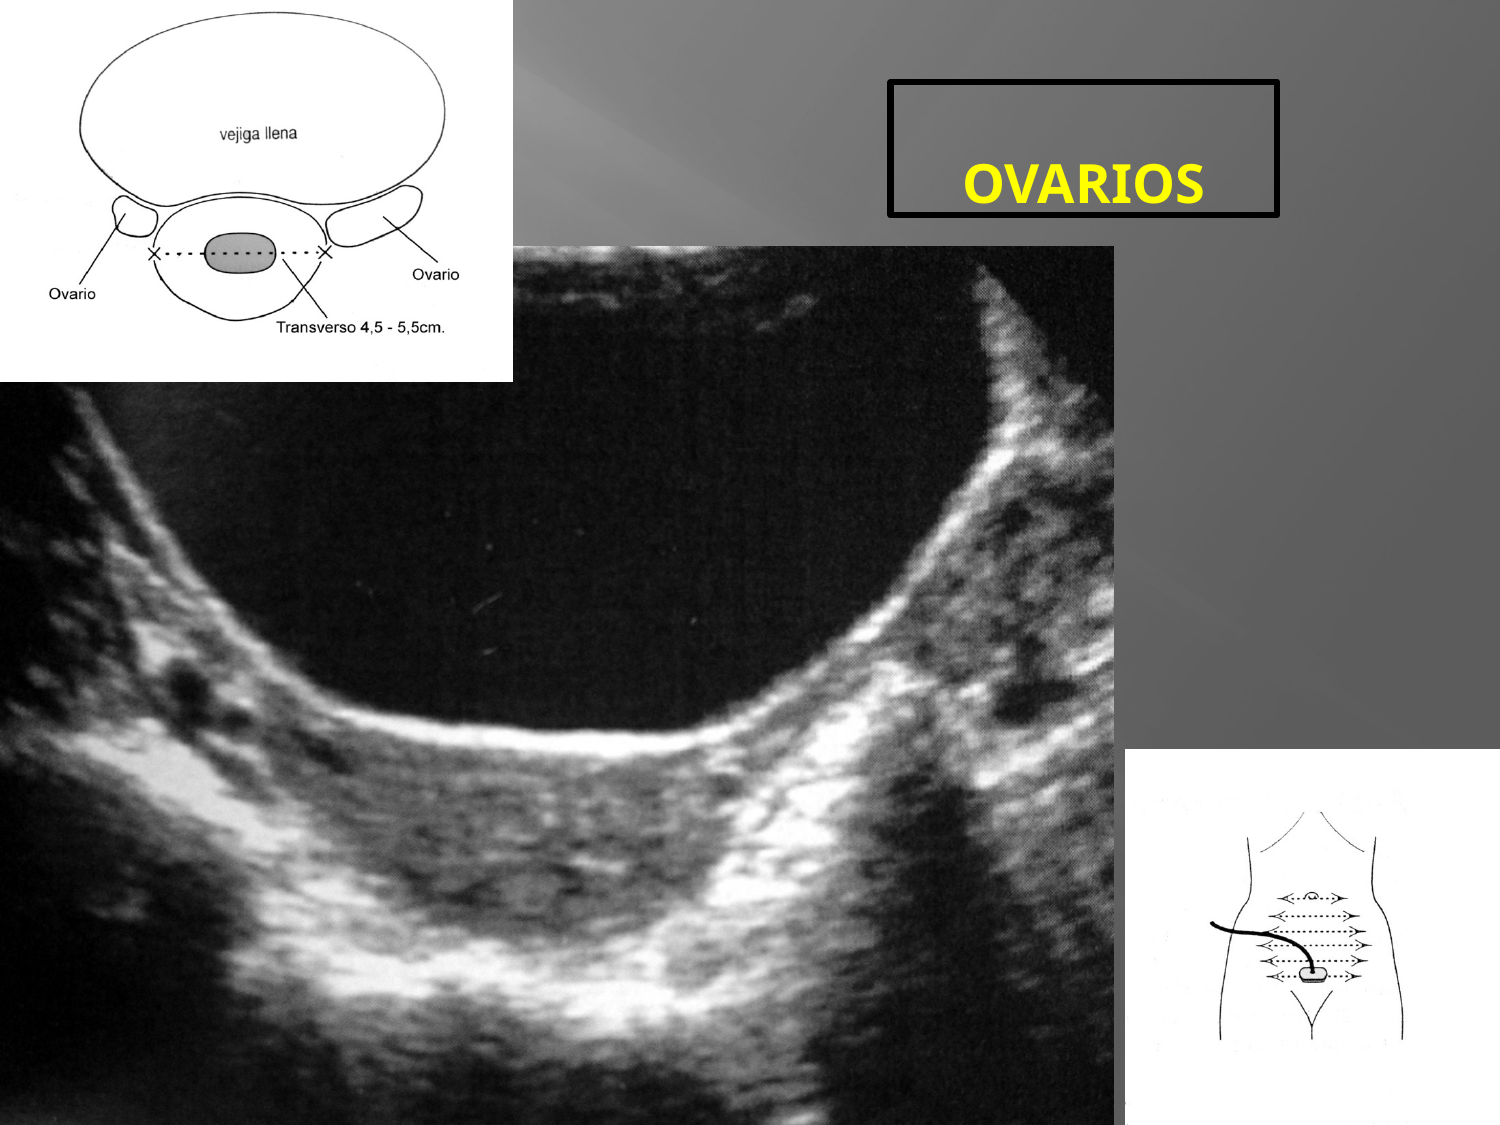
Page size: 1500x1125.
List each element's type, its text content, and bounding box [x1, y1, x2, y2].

picture [0, 0, 1114, 1125]
picture [1124, 749, 1500, 1125]
text_box Ovarios [890, 82, 1278, 216]
